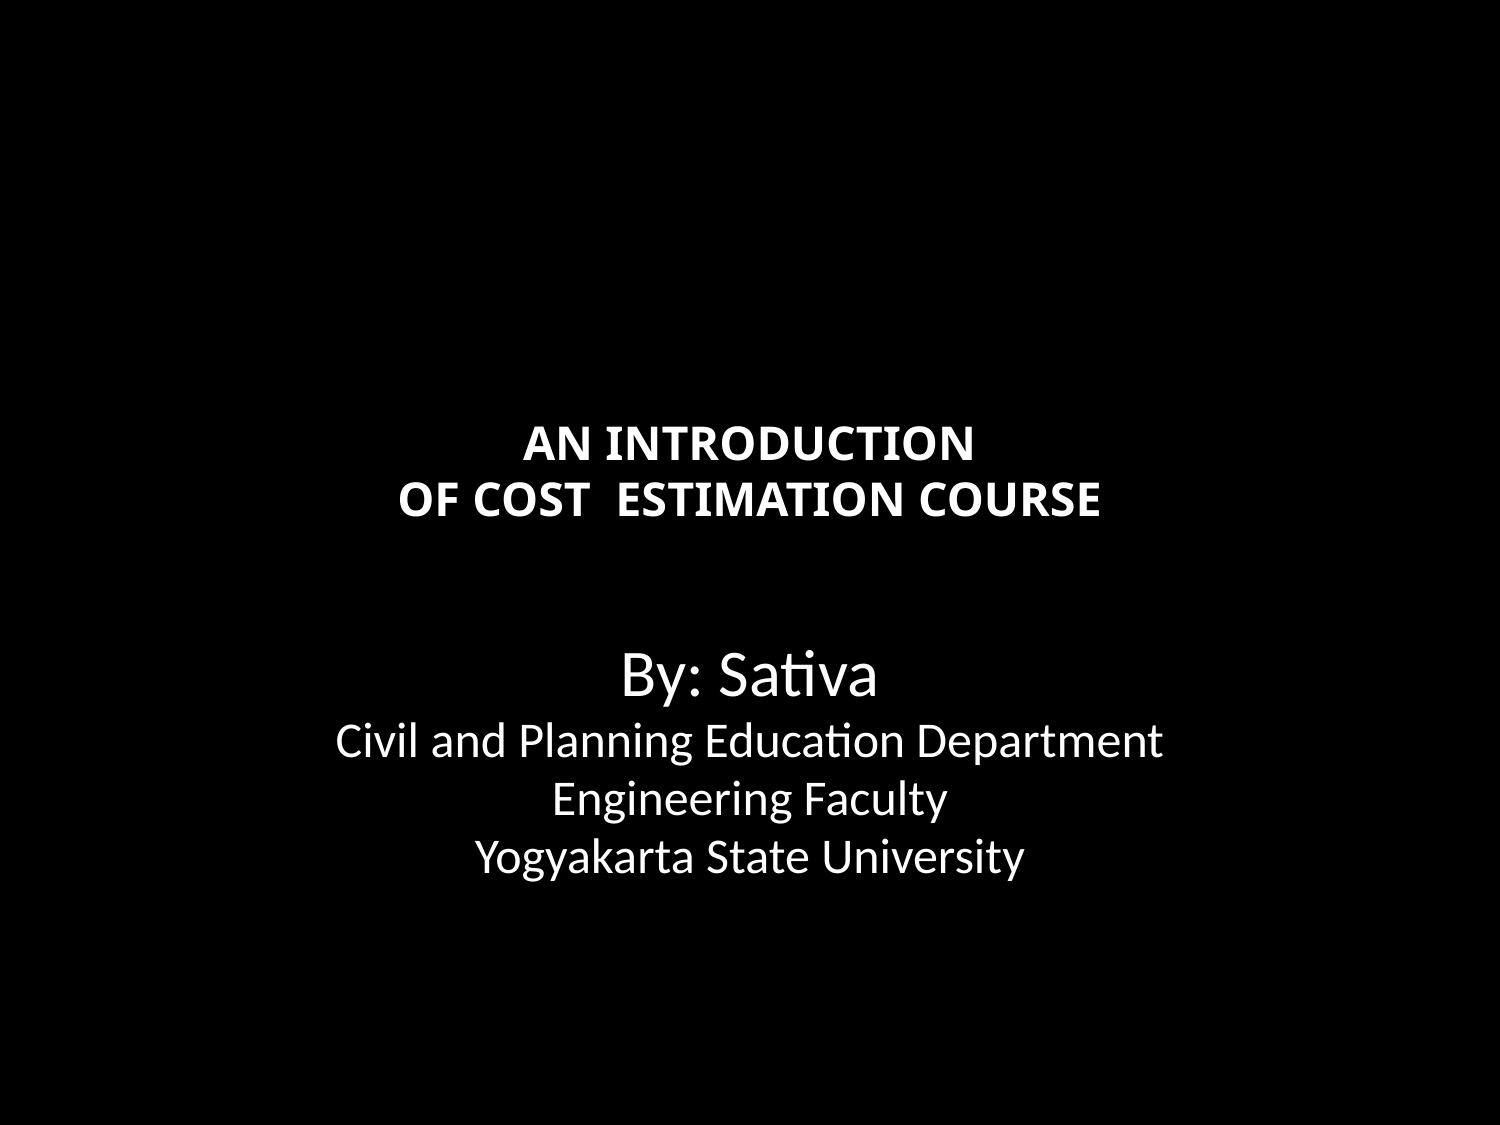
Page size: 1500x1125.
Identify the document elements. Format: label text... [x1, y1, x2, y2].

subtitle By: Sativa Civil and Planning Education Department Engineering Faculty Yogyakarta State University [225, 637, 1275, 925]
title AN INTRODUCTION OF COST ESTIMATION COURSE [112, 349, 1388, 591]
